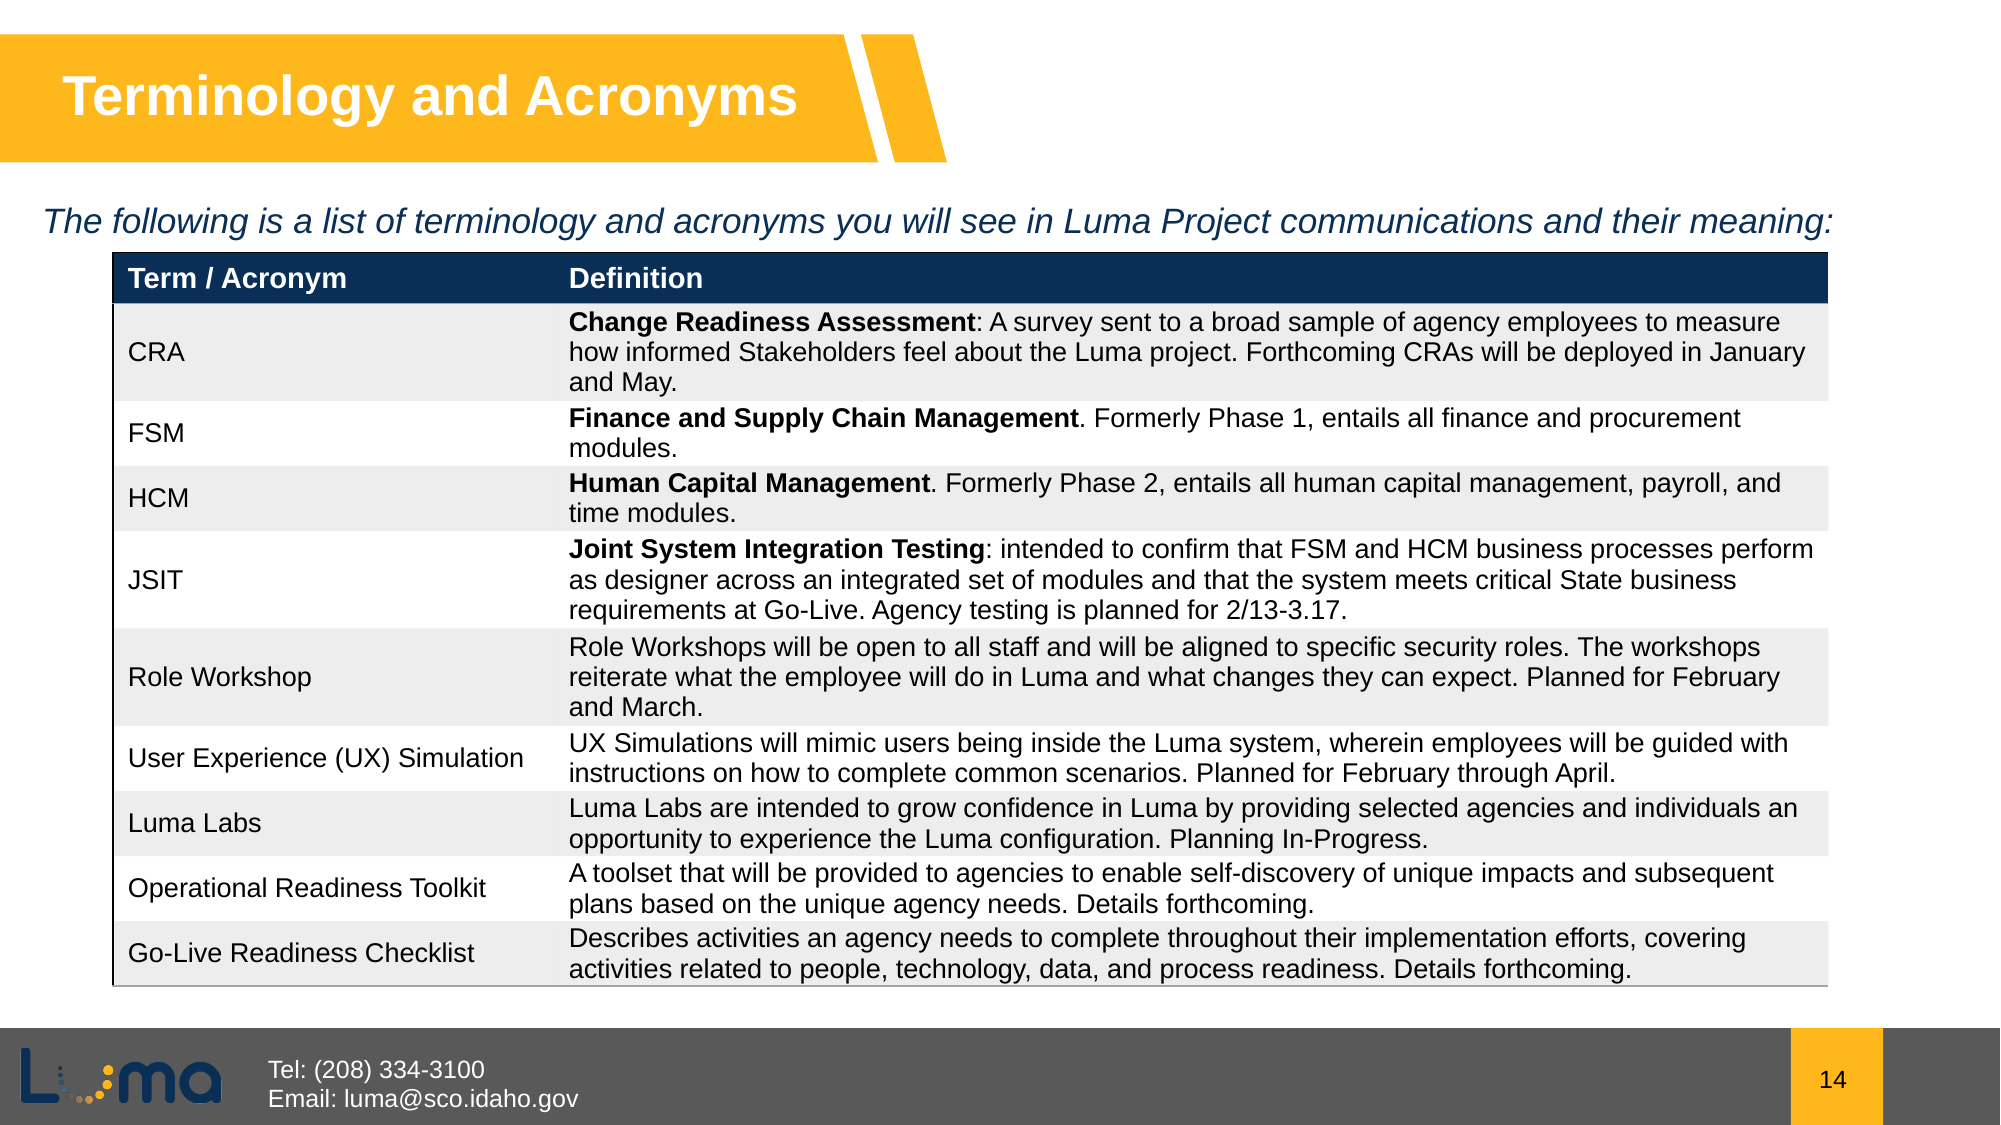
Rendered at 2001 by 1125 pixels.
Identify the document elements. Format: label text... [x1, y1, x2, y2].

table_cell Change Readiness Assessment: A survey sent to a broad sample of agency employees to measure how informed Stakeholders feel about the Luma project. Forthcoming CRAs will be deployed in January and May. [554, 304, 1828, 401]
table_cell Role Workshop [114, 628, 554, 726]
table_cell UX Simulations will mimic users being inside the Luma system, wherein employees will be guided with instructions on how to complete common scenarios. Planned for February through April. [554, 726, 1828, 791]
table_cell CRA [114, 304, 554, 401]
table_cell Human Capital Management. Formerly Phase 2, entails all human capital management, payroll, and time modules. [554, 466, 1828, 531]
table_header Term / Acronym [114, 253, 554, 303]
table_header Definition [554, 253, 1828, 303]
table_cell JSIT [114, 531, 554, 628]
table_cell Go-Live Readiness Checklist [114, 921, 554, 985]
table_cell Role Workshops will be open to all staff and will be aligned to specific security roles. The workshops reiterate what the employee will do in Luma and what changes they can expect. Planned for February and March. [554, 628, 1828, 726]
table_cell Luma Labs are intended to grow confidence in Luma by providing selected agencies and individuals an opportunity to experience the Luma configuration. Planning In-Progress. [554, 791, 1828, 856]
text_box Terminology and Acronyms [34, 51, 815, 134]
table_cell User Experience (UX) Simulation [114, 726, 554, 791]
table_cell FSM [114, 401, 554, 466]
text_box 14 [1804, 1056, 1864, 1101]
table_cell Finance and Supply Chain Management. Formerly Phase 1, entails all finance and procurement modules. [554, 401, 1828, 466]
table_cell Operational Readiness Toolkit [114, 856, 554, 921]
table_cell Joint System Integration Testing: intended to confirm that FSM and HCM business processes perform as designer across an integrated set of modules and that the system meets critical State business requirements at Go-Live. Agency testing is planned for 2/13-3.17. [554, 531, 1828, 628]
table_cell HCM [114, 466, 554, 531]
table_cell Luma Labs [114, 791, 554, 856]
table_cell A toolset that will be provided to agencies to enable self-discovery of unique impacts and subsequent plans based on the unique agency needs. Details forthcoming. [554, 856, 1828, 921]
picture [9, 1044, 233, 1109]
table_cell Describes activities an agency needs to complete throughout their implementation efforts, covering activities related to people, technology, data, and process readiness. Details forthcoming. [554, 921, 1828, 985]
